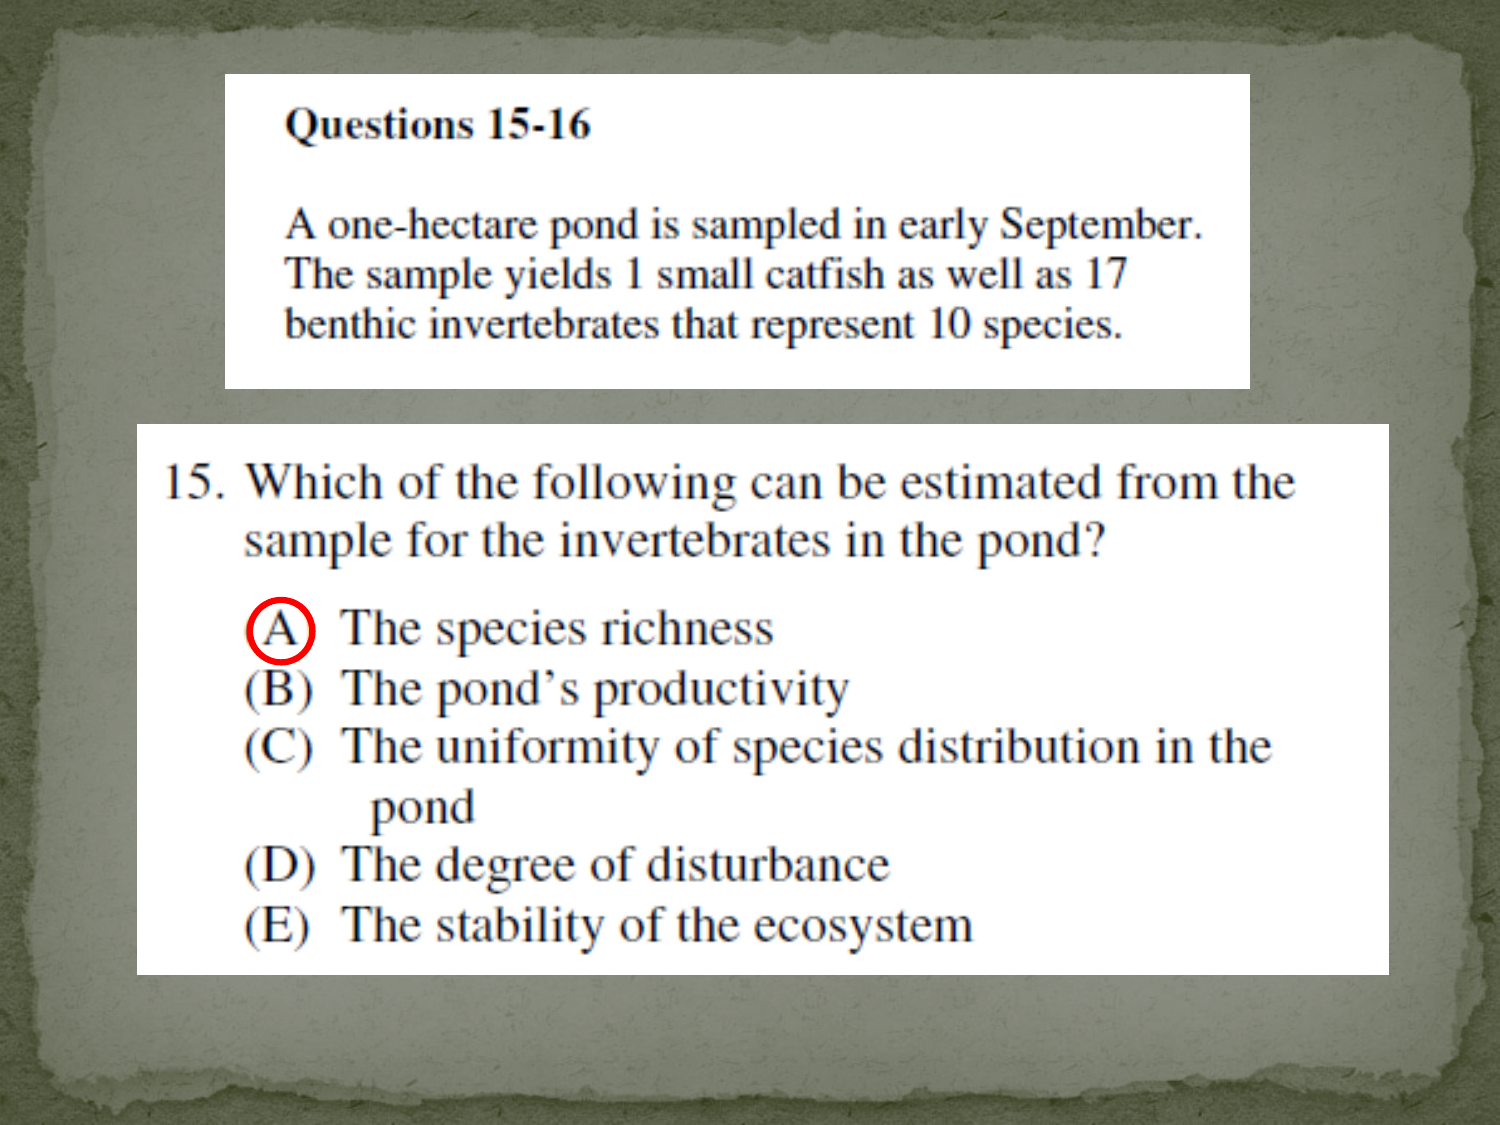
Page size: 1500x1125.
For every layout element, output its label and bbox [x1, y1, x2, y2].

picture [225, 74, 1250, 389]
picture [137, 424, 1390, 977]
